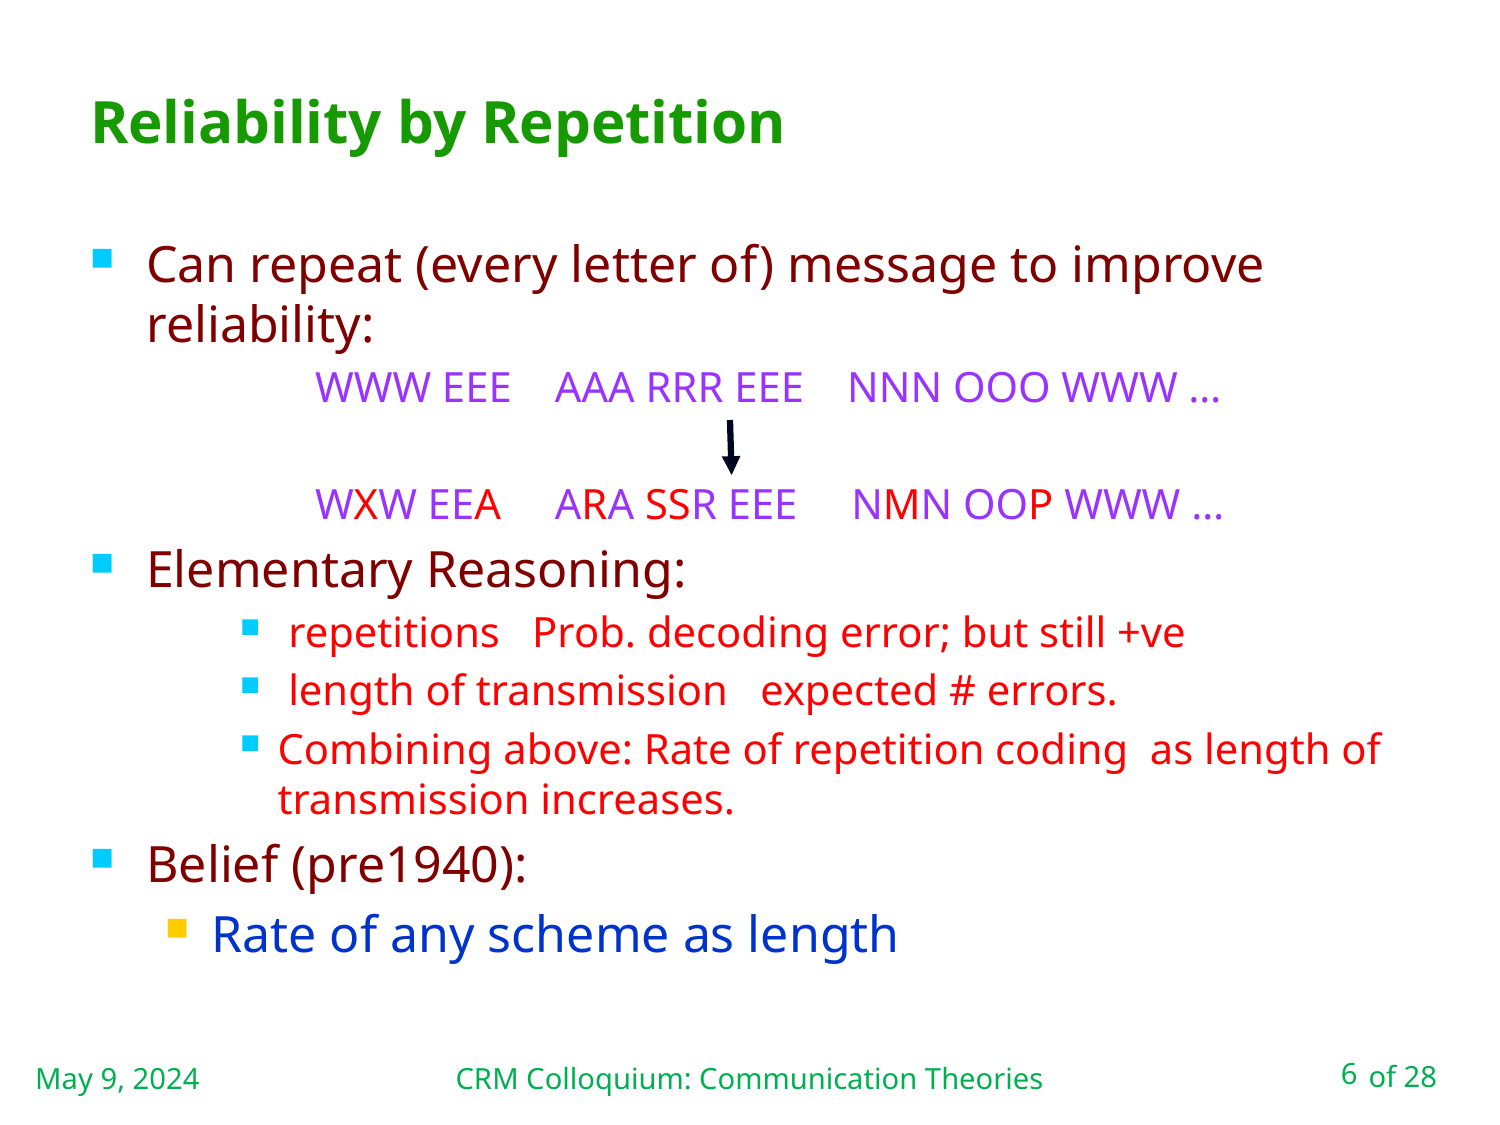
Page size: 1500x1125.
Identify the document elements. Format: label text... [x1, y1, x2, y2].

title Reliability by Repetition [75, 62, 1425, 163]
footer CRM Colloquium: Communication Theories [360, 1024, 1140, 1103]
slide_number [20, 1024, 360, 1103]
slide_number 6 [1147, 1024, 1373, 1103]
